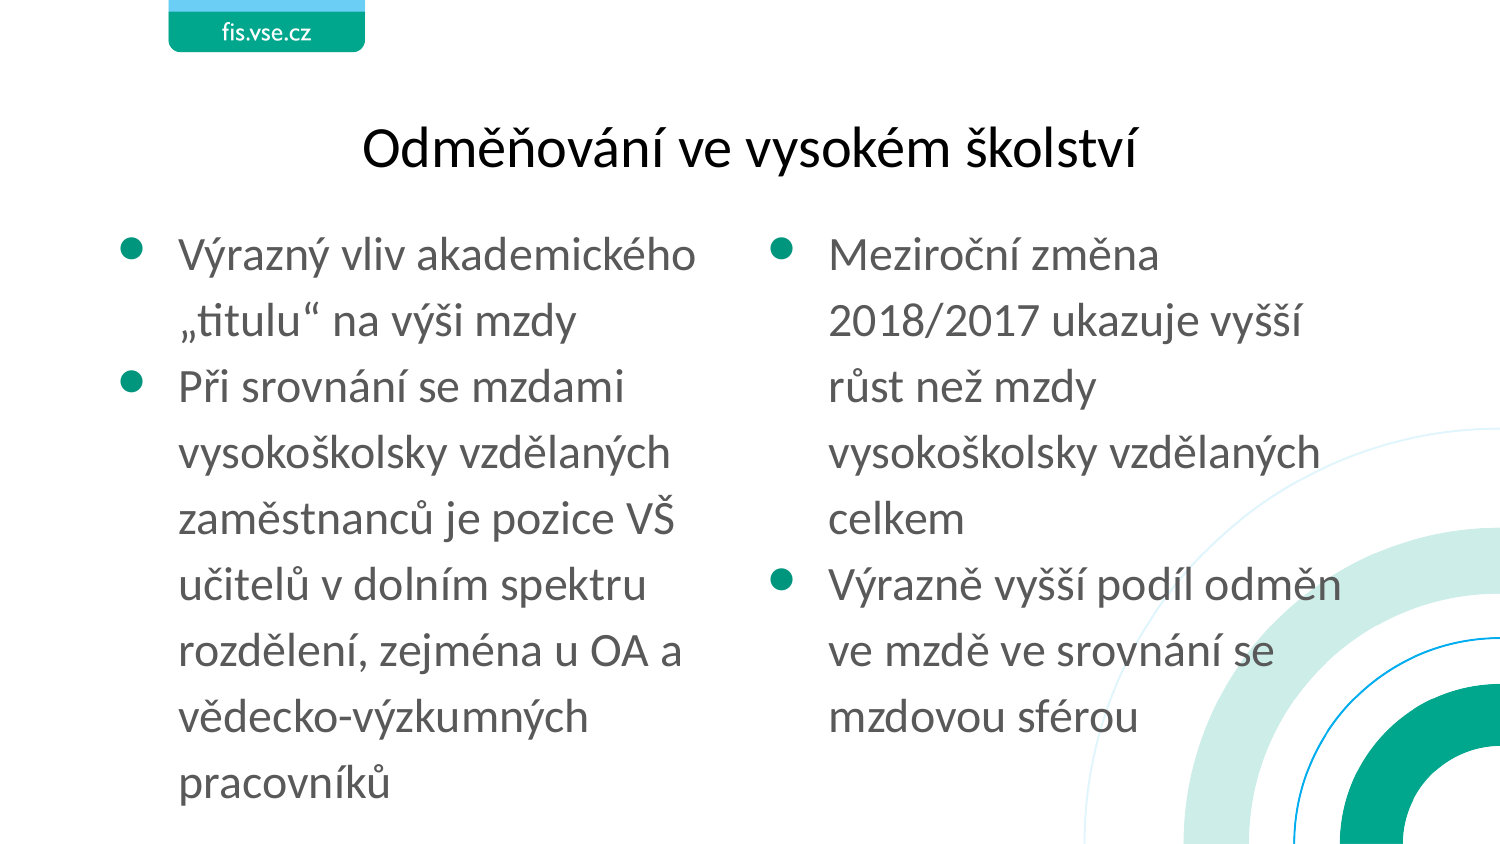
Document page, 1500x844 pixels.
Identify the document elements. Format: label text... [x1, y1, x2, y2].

title Odměňování ve vysokém školství [51, 93, 1449, 199]
list Meziroční změna 2018/2017 ukazuje vyšší růst než mzdy vysokoškolsky vzdělaných celkem Výrazně vyšší podíl odměn ve mzdě ve srovnání se mzdovou sférou [738, 198, 1393, 787]
picture [1393, 407, 1500, 666]
list Výrazný vliv akademického „titulu“ na výši mzdy Při srovnání se mzdami vysokoškolsky vzdělaných zaměstnanců je pozice VŠ učitelů v dolním spektru rozdělení, zejména u OA a vědecko-výzkumných pracovníků [88, 198, 726, 787]
picture [127, 0, 409, 93]
picture [1067, 787, 1300, 844]
picture [1296, 640, 1500, 844]
